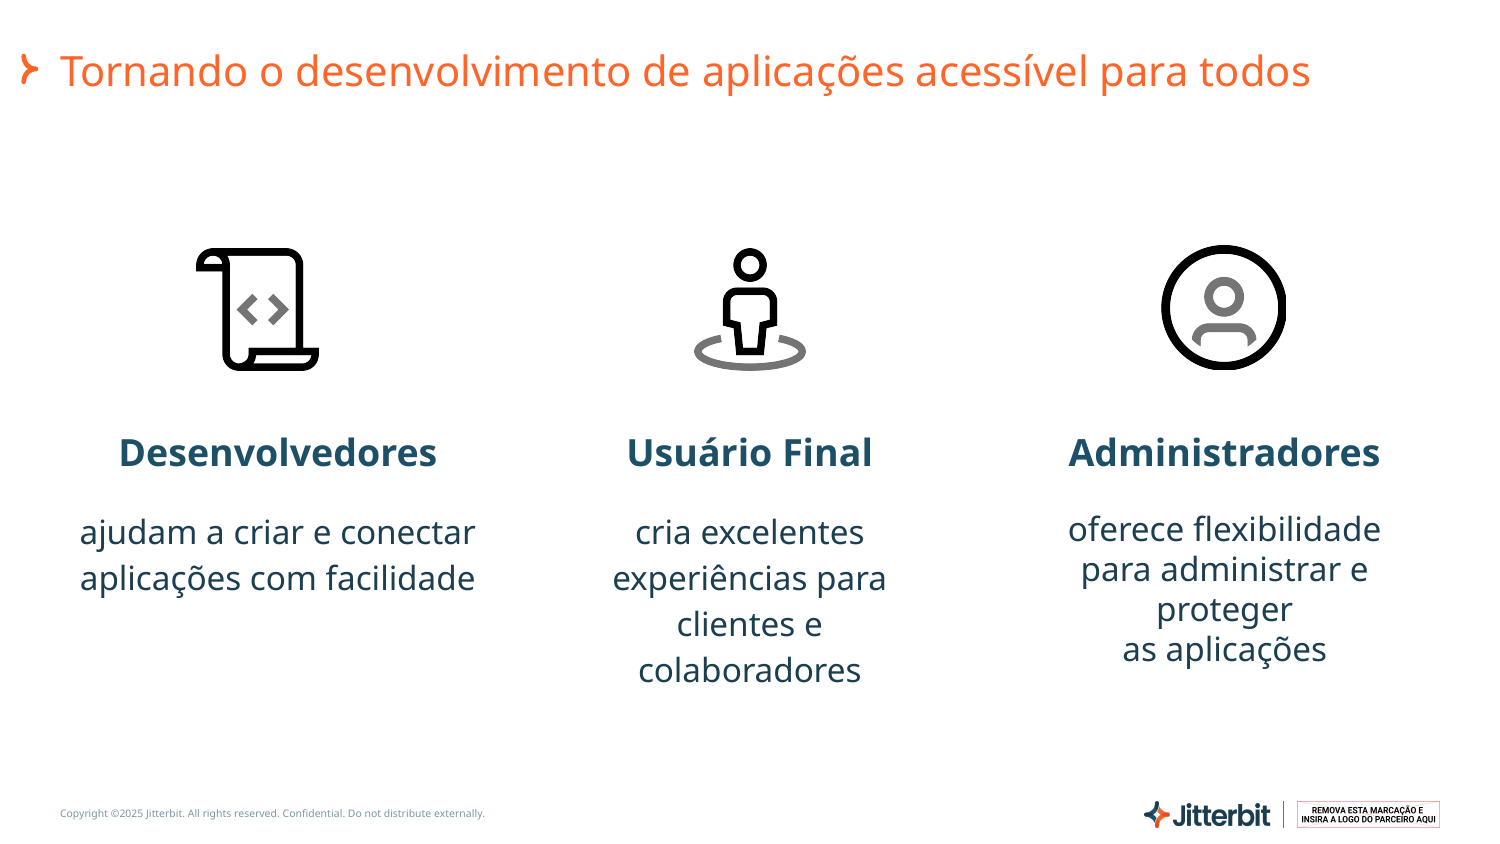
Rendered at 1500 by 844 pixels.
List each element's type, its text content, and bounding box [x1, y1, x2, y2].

list Administradores oferece flexibilidade para administrar e proteger as aplicações [1029, 421, 1420, 844]
list Desenvolvedores ajudam a criar e conectar aplicações com facilidade [73, 421, 483, 844]
picture [1420, 801, 1440, 828]
picture [196, 248, 319, 371]
picture [1160, 244, 1286, 370]
title Tornando o desenvolvimento de aplicações acessível para todos [60, 45, 1348, 157]
list Usuário Final cria excelentes experiências para clientes e colaboradores [562, 421, 938, 844]
picture [693, 248, 806, 371]
